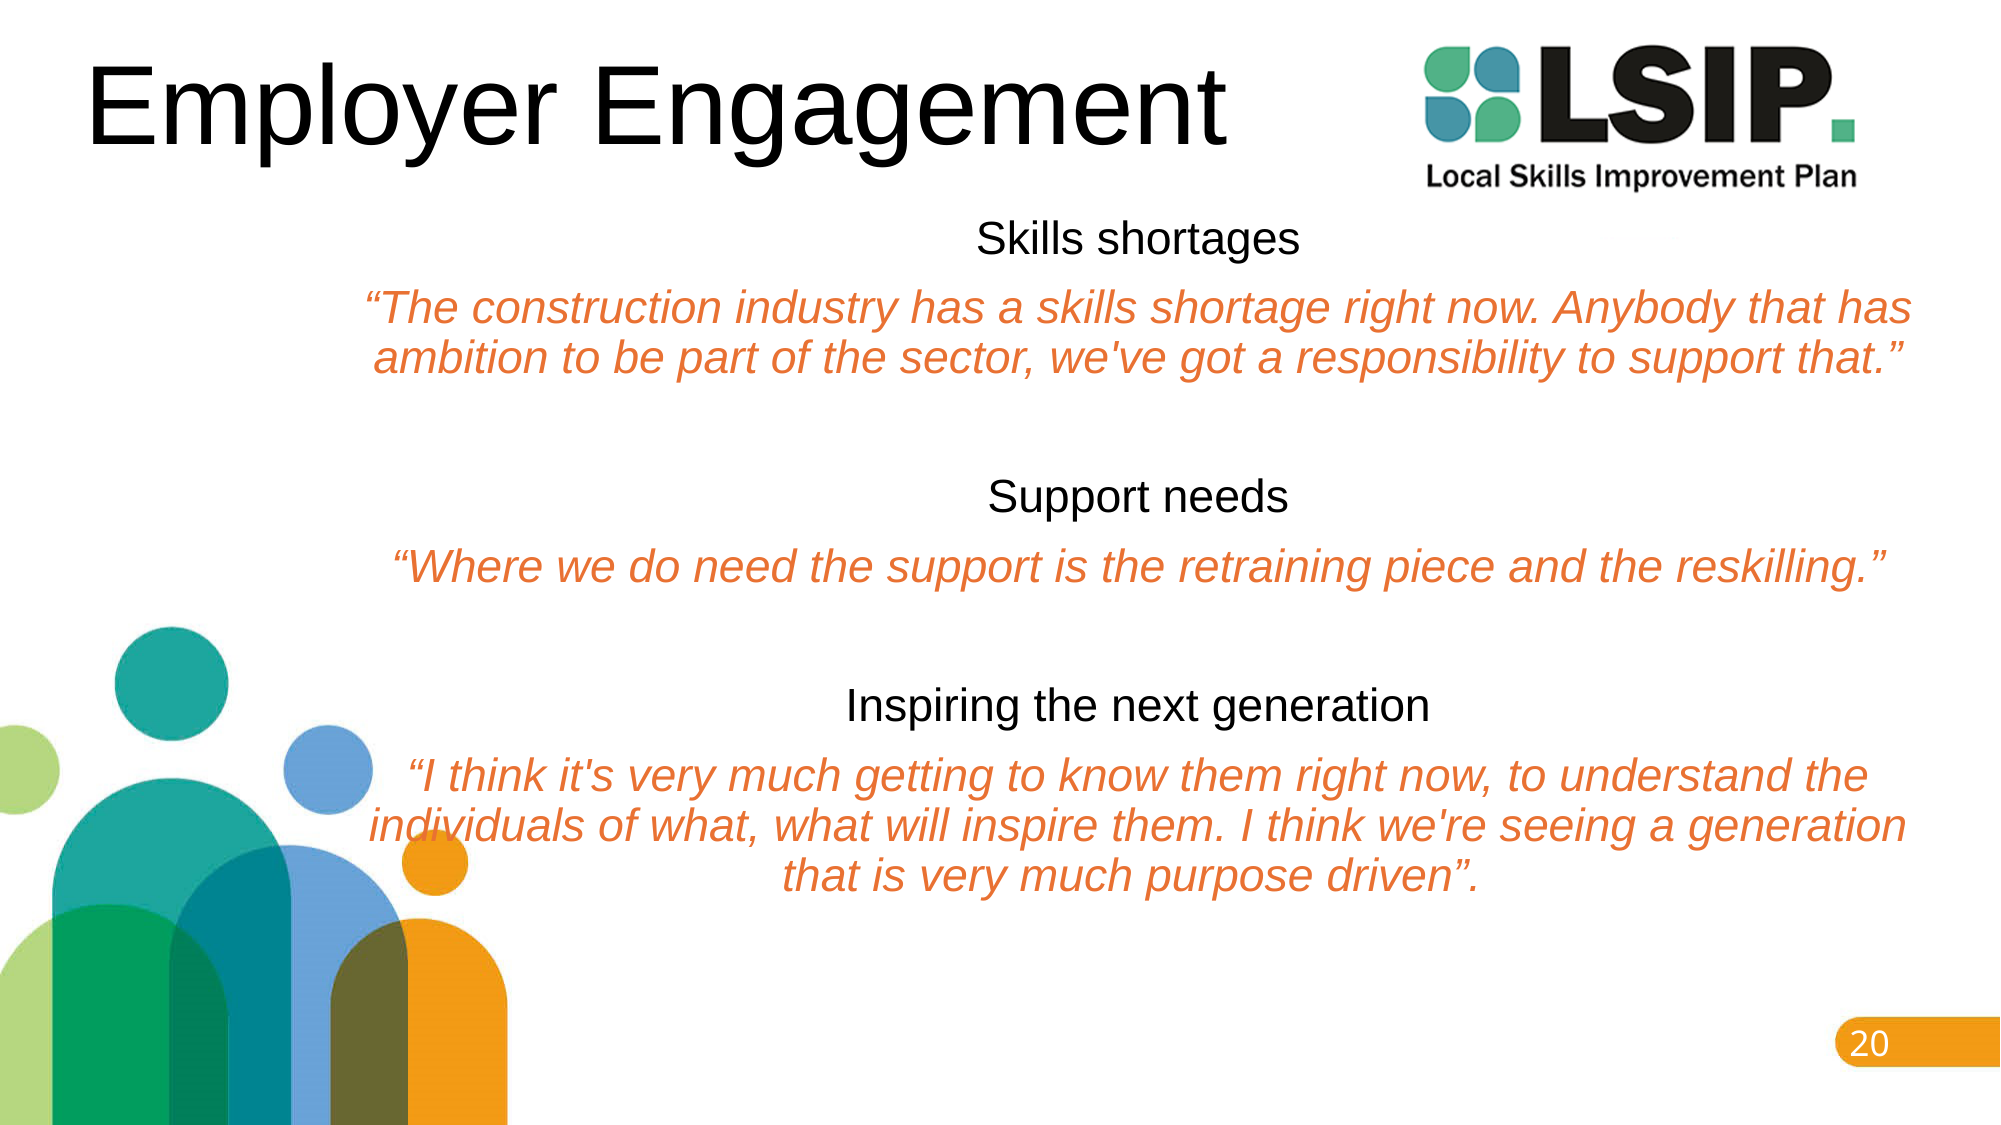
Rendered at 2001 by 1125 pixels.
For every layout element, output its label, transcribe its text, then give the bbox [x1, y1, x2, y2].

picture [0, 0, 2000, 1125]
list Skills shortages “The construction industry has a skills shortage right now. Anybody that has ambition to be part of the sector, we've got a responsibility to support that.” Support needs “Where we do need the support is the retraining piece and the reskilling.” Inspiring the next generation “I think it's very much getting to know them right now, to understand the individuals of what, what will inspire them. I think we're seeing a generation that is very much purpose driven”. [321, 206, 1956, 919]
text_box 20 [1771, 1018, 1905, 1077]
title Employer Engagement [69, 0, 1278, 218]
